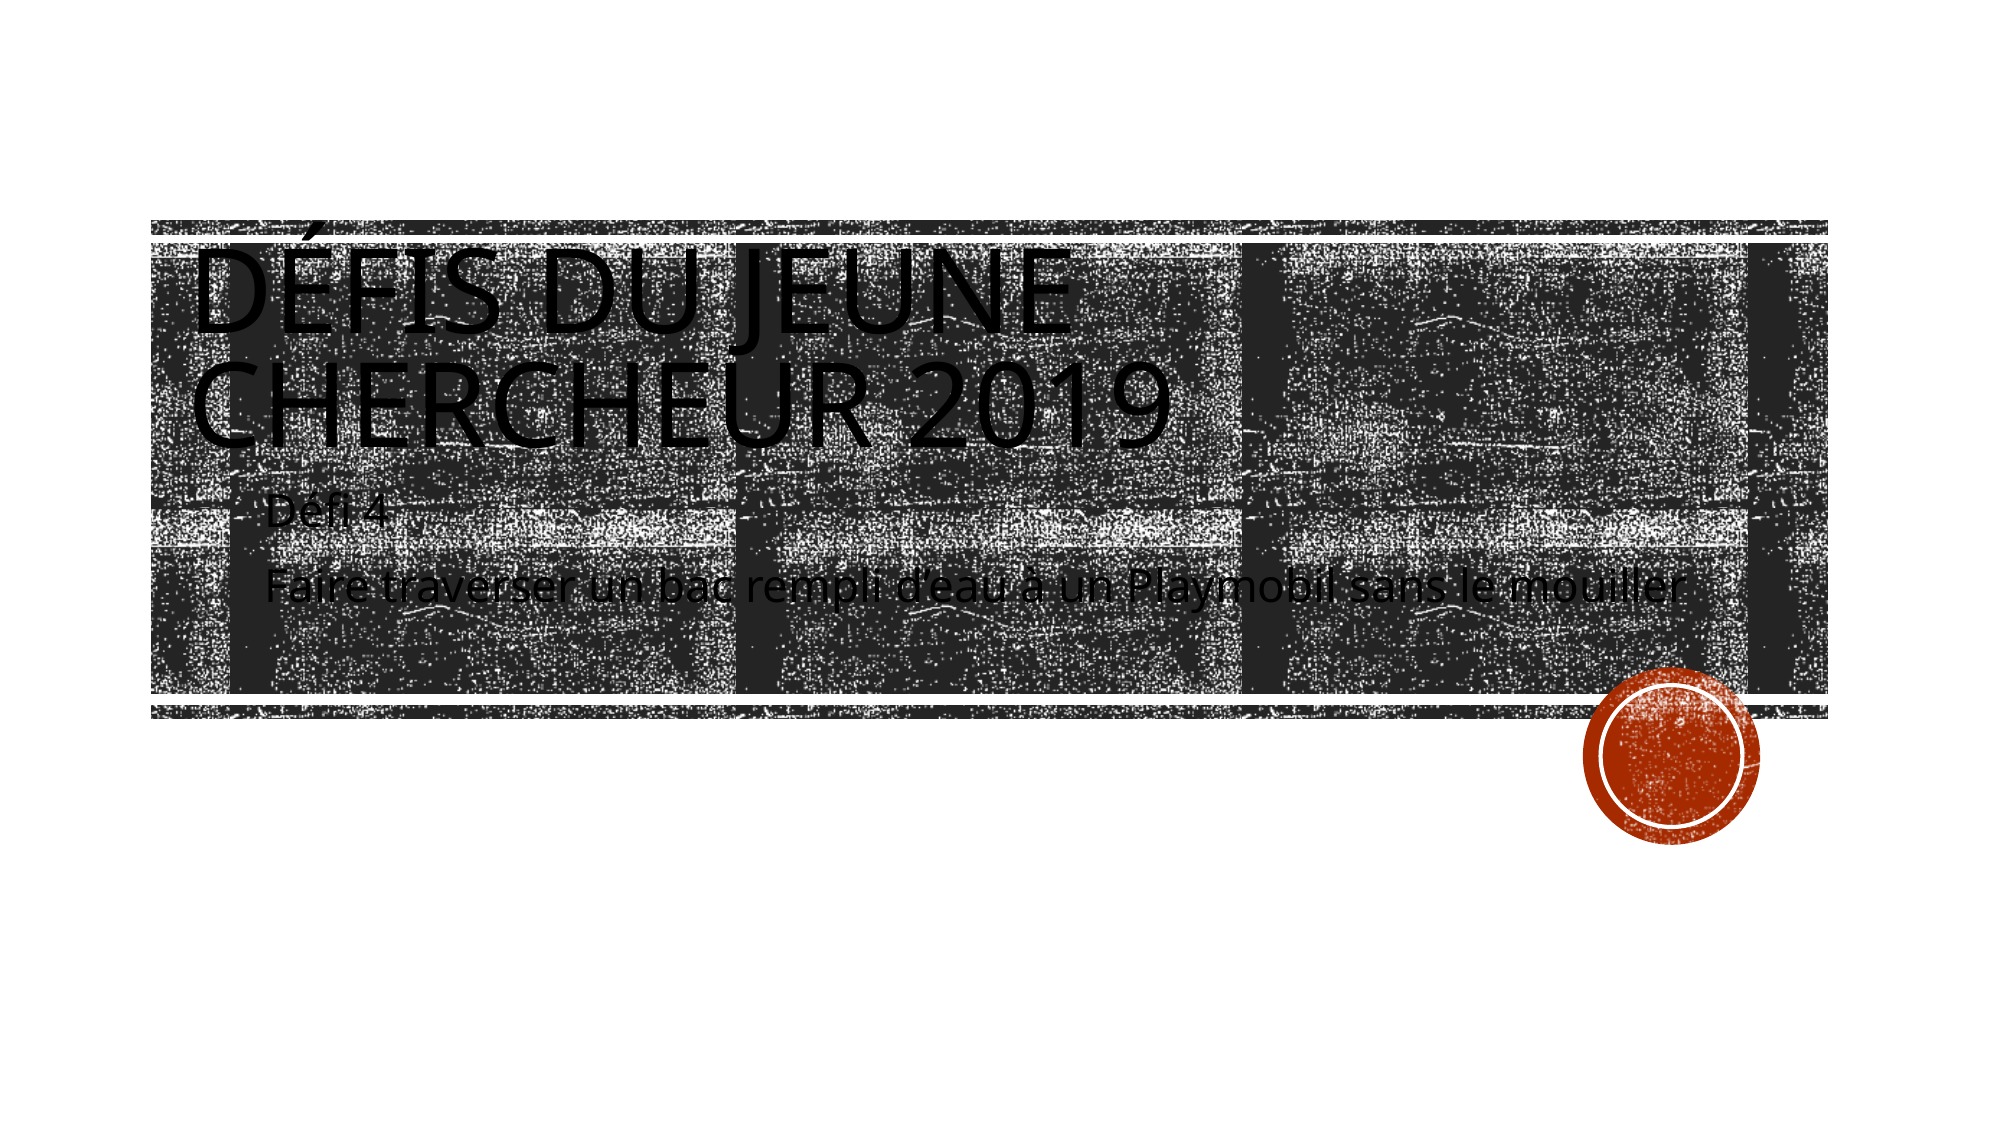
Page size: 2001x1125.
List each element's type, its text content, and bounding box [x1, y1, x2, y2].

title Défis du jeune chercheur 2019 [172, 234, 1808, 733]
subtitle Défi 4 Faire traverser un bac rempli d’eau à un Playmobil sans le mouiller [249, 480, 1750, 863]
